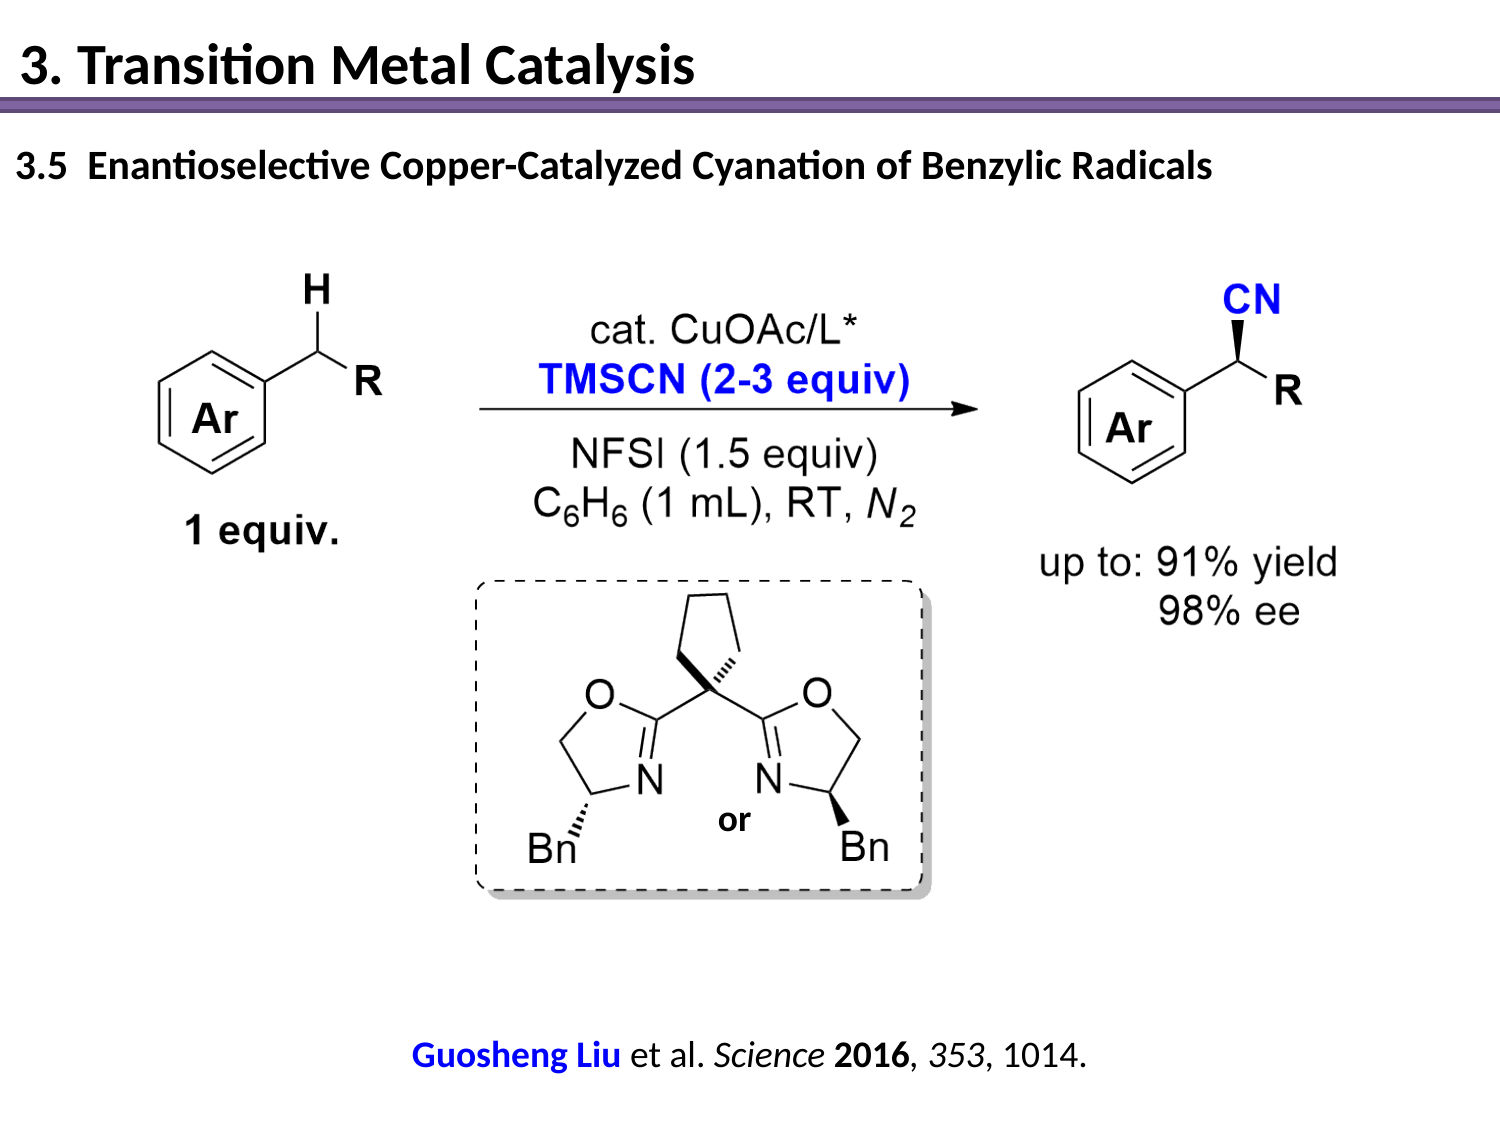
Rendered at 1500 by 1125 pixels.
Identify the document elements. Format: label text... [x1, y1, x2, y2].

text_box 3.5 Enantioselective Copper-Catalyzed Cyanation of Benzylic Radicals [0, 130, 1447, 196]
text_box 3. Transition Metal Catalysis [4, 0, 711, 97]
text_box [0, 97, 1500, 113]
text_box Guosheng Liu et al. Science 2016, 353, 1014. [0, 1023, 1500, 1083]
picture [150, 266, 1350, 911]
